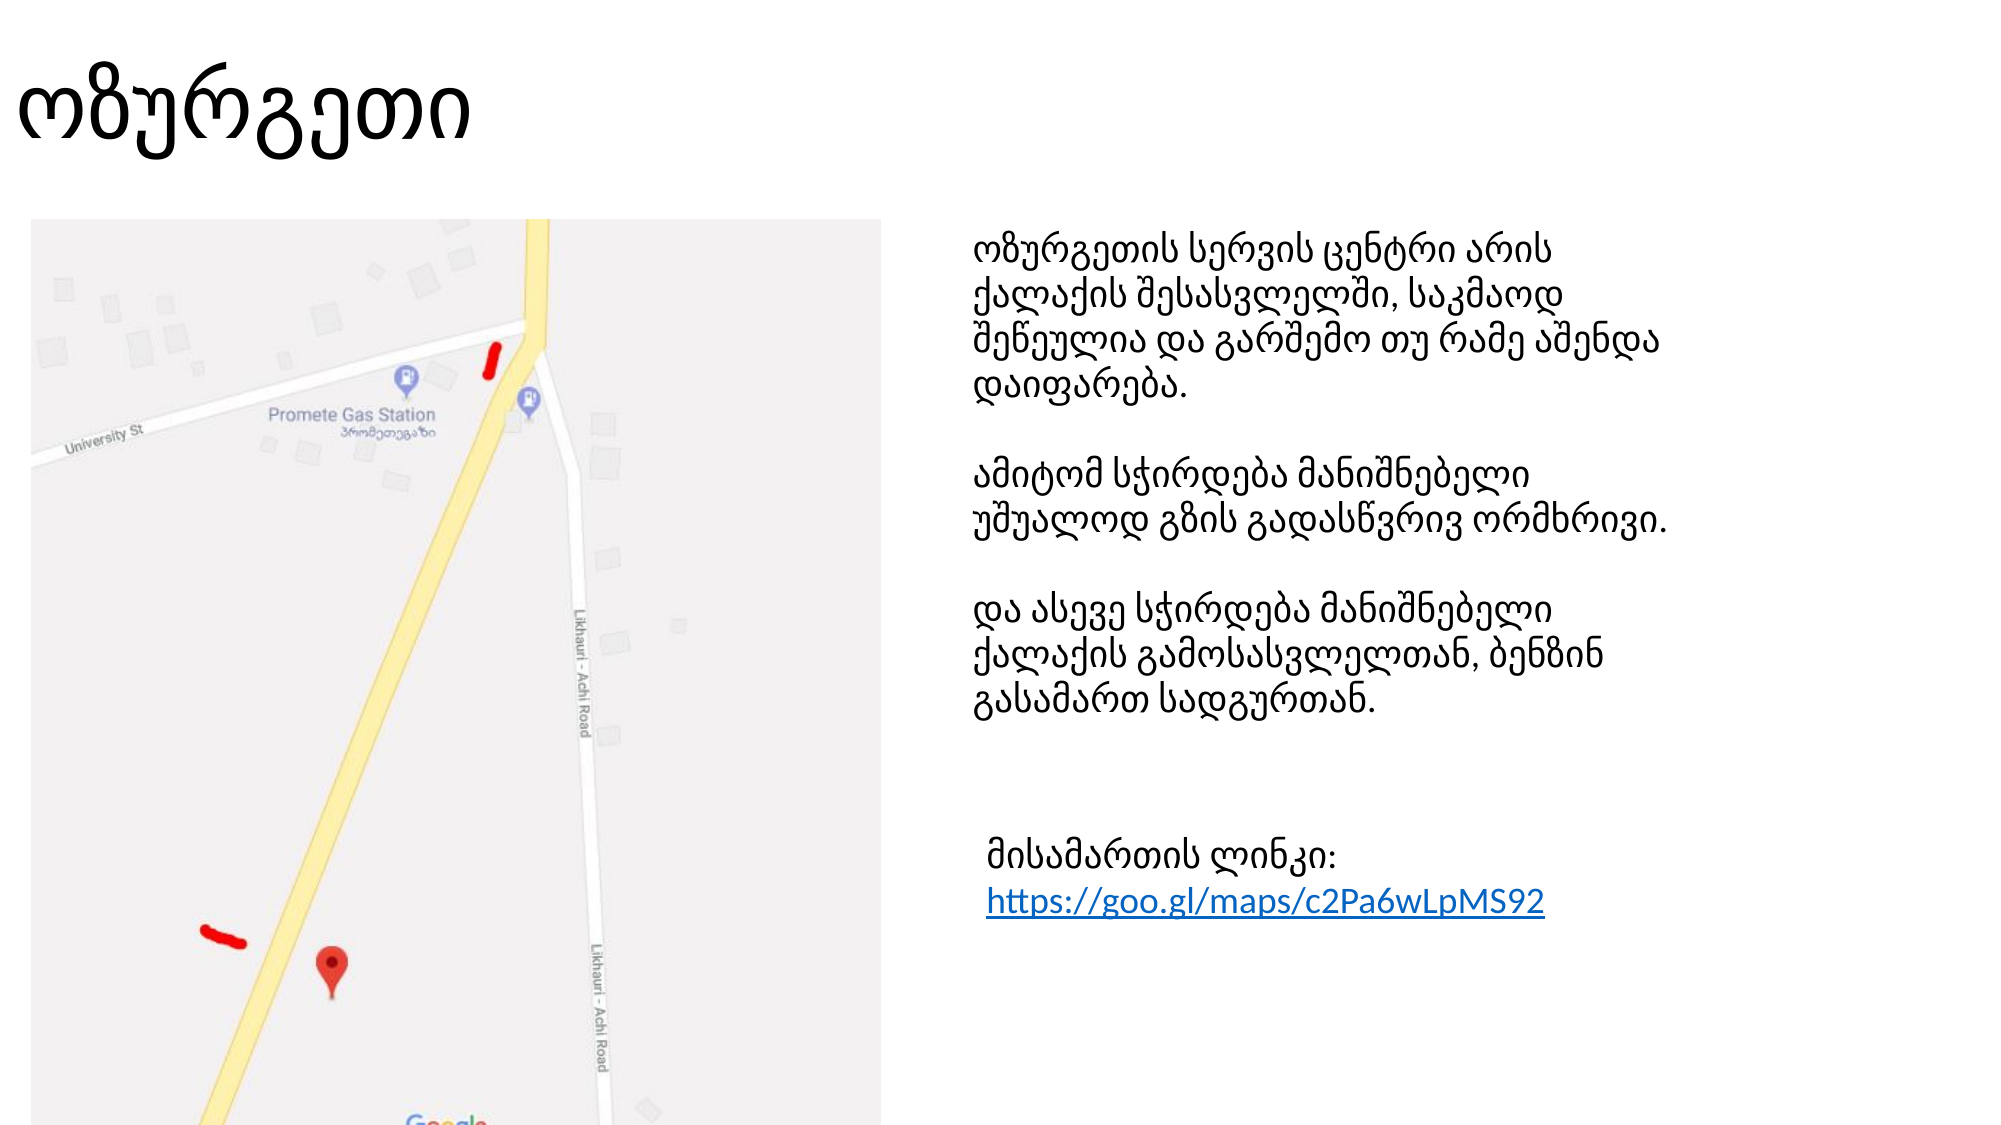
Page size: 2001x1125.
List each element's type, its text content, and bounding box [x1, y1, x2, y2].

title ოზურგეთი [0, 0, 1725, 218]
text_box ოზურგეთის სერვის ცენტრი არის ქალაქის შესასვლელში, საკმაოდ შეწეულია და გარშემო თუ რამე აშენდა დაიფარება. ამიტომ სჭირდება მანიშნებელი უშუალოდ გზის გადასწვრივ ორმხრივი. და ასევე სჭირდება მანიშნებელი ქალაქის გამოსასვლელთან, ბენზინ გასამართ სადგურთან. [957, 217, 1685, 728]
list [31, 219, 881, 1125]
text_box მისამართის ლინკი: https://goo.gl/maps/c2Pa6wLpMS92 [971, 823, 1659, 929]
